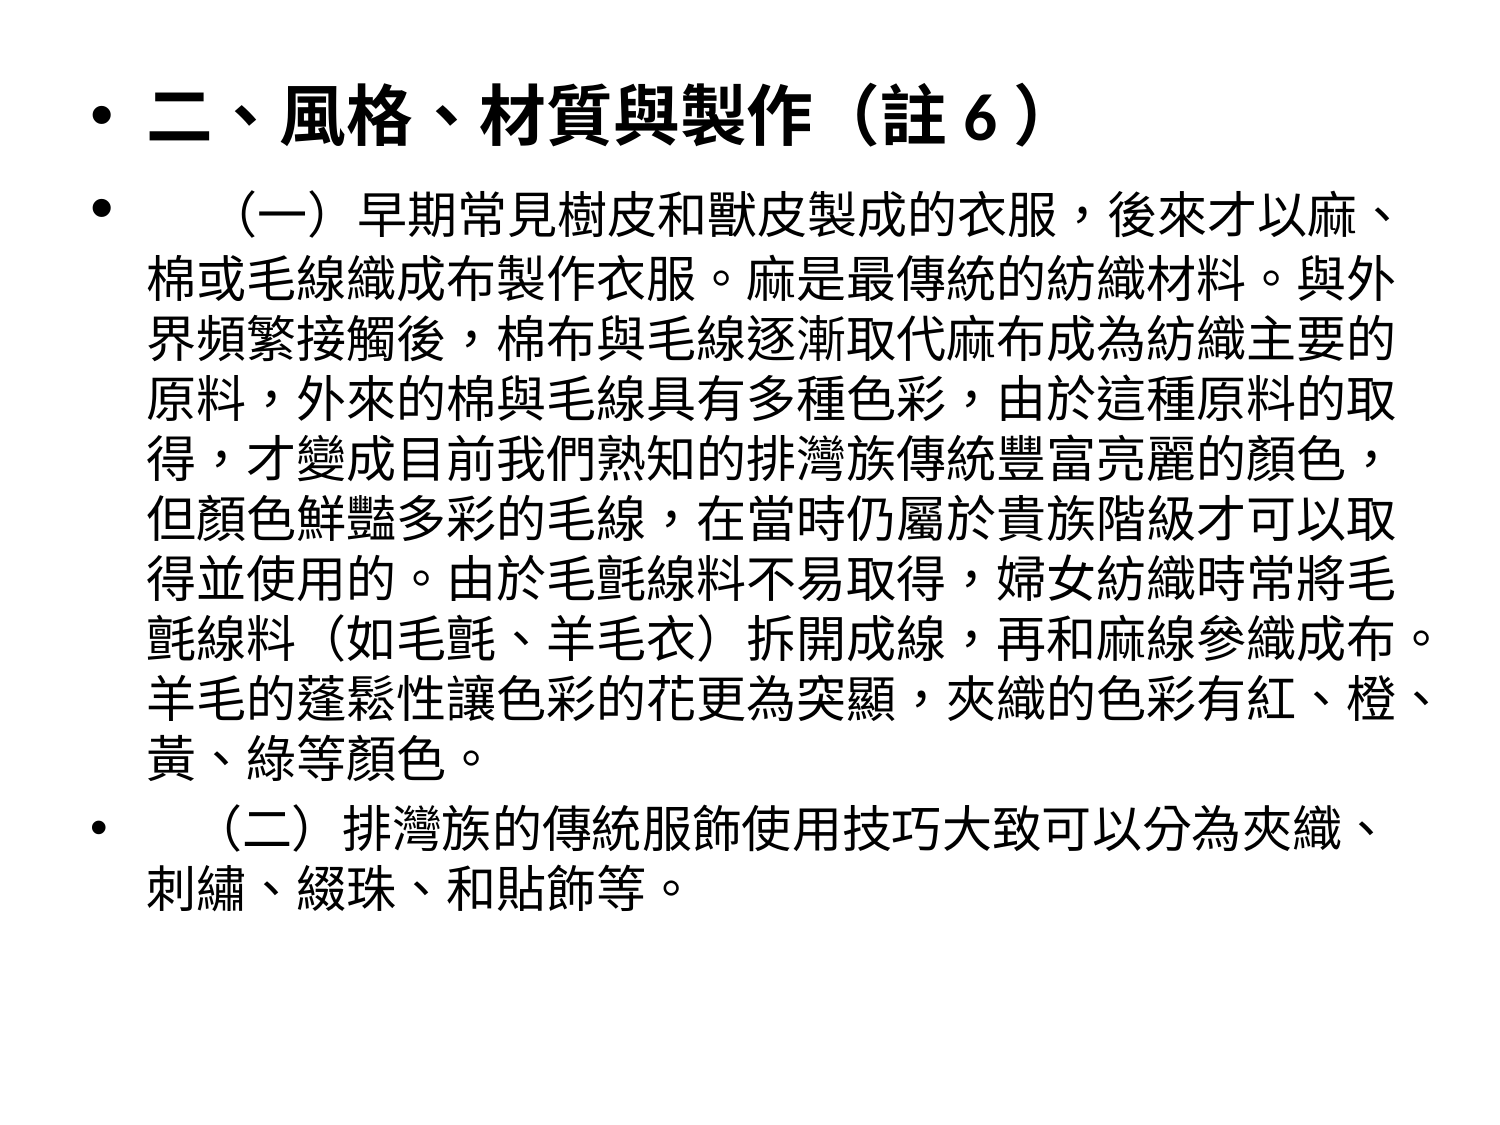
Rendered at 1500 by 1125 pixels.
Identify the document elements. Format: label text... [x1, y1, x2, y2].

list 二、風格、材質與製作（註6） （一）早期常見樹皮和獸皮製成的衣服，後來才以麻、棉或毛線織成布製作衣服。麻是最傳統的紡織材料。與外界頻繁接觸後，棉布與毛線逐漸取代麻布成為紡織主要的原料，外來的棉與毛線具有多種色彩，由於這種原料的取得，才變成目前我們熟知的排灣族傳統豐富亮麗的顏色，但顏色鮮豔多彩的毛線，在當時仍屬於貴族階級才可以取得並使用的。由於毛氈線料不易取得，婦女紡織時常將毛氈線料（如毛氈、羊毛衣）拆開成線，再和麻線參織成布。羊毛的蓬鬆性讓色彩的花更為突顯，夾織的色彩有紅、橙、黃、綠等顏色。 （二）排灣族的傳統服飾使用技巧大致可以分為夾織、刺繡、綴珠、和貼飾等。 [75, 66, 1425, 1005]
